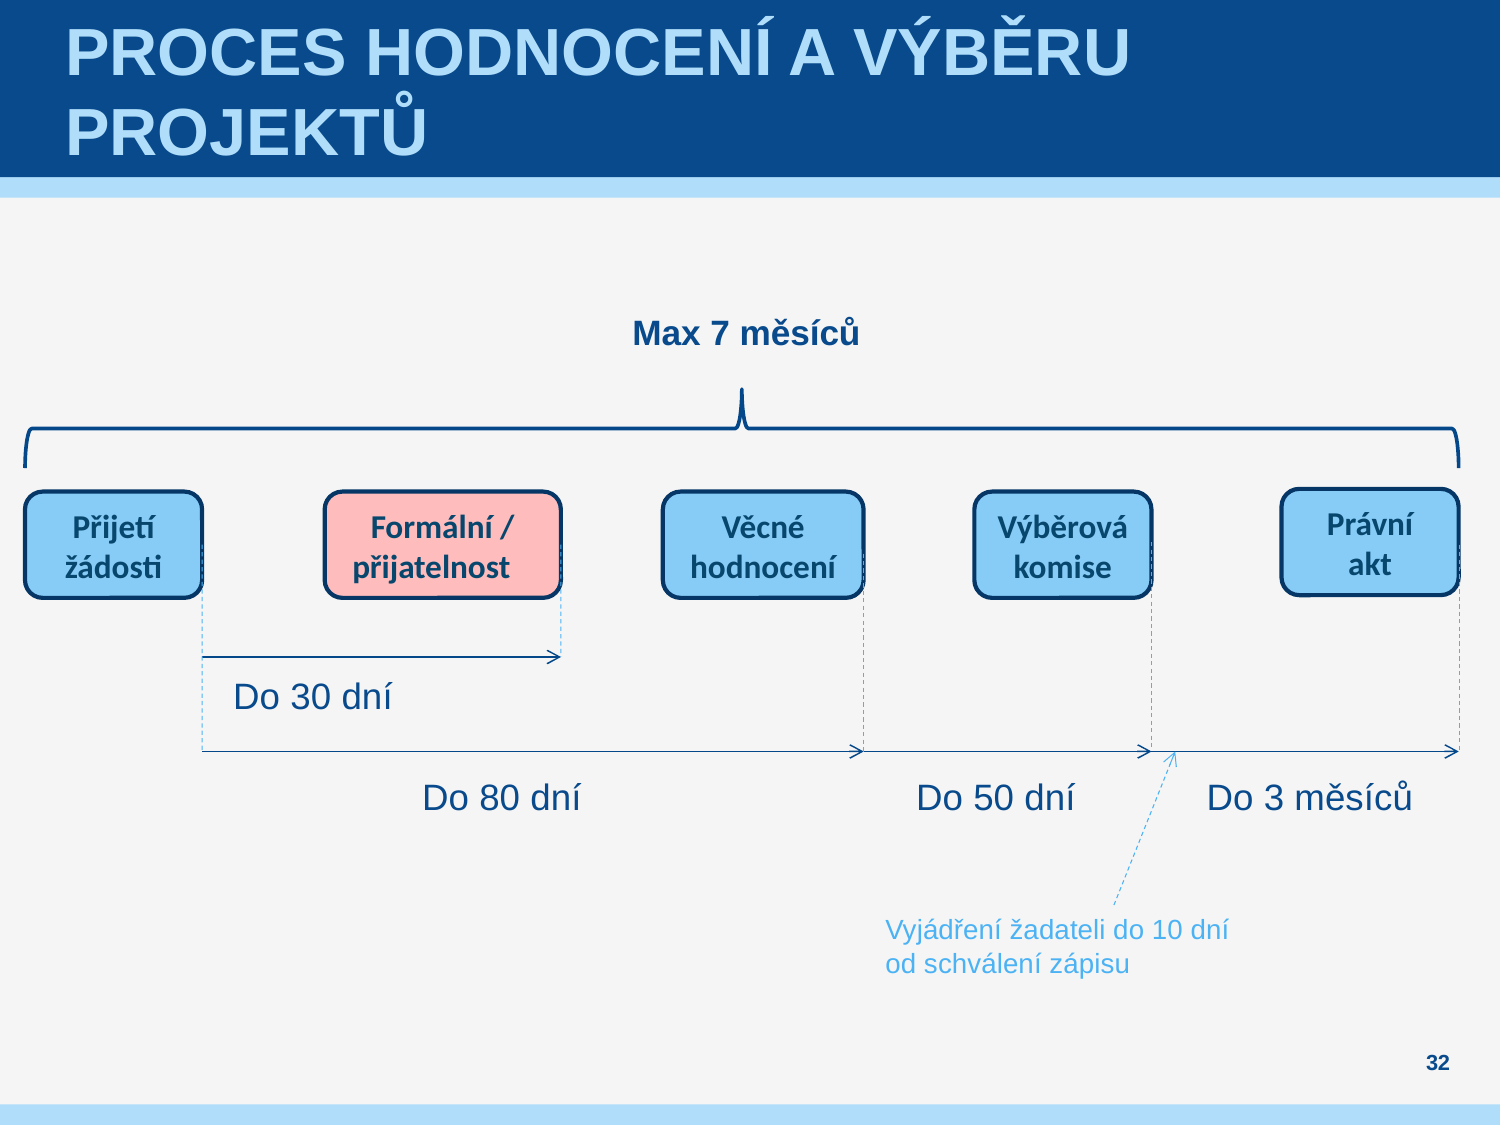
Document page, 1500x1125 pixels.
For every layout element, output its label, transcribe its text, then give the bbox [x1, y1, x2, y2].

text_box Přijetí žádosti [22, 489, 205, 600]
text_box Do 80 dní [407, 766, 620, 826]
text_box Do 3 měsíců [1191, 766, 1436, 826]
text_box Věcné hodnocení [660, 489, 866, 600]
text_box Právní akt [1279, 486, 1461, 598]
text_box Formální / přijatelnost [322, 489, 563, 600]
text_box Do 50 dní [901, 766, 1108, 826]
slide_number 32 [1399, 1046, 1477, 1077]
text_box [24, 388, 1460, 469]
text_box Vyjádření žadateli do 10 dní od schválení zápisu [870, 905, 1282, 988]
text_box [1113, 751, 1176, 906]
title Proces hodnocení a výběru projektů [59, 0, 1441, 178]
text_box Do 30 dní [218, 665, 431, 725]
text_box Max 7 měsíců [617, 302, 880, 362]
text_box Výběrová komise [972, 489, 1154, 600]
